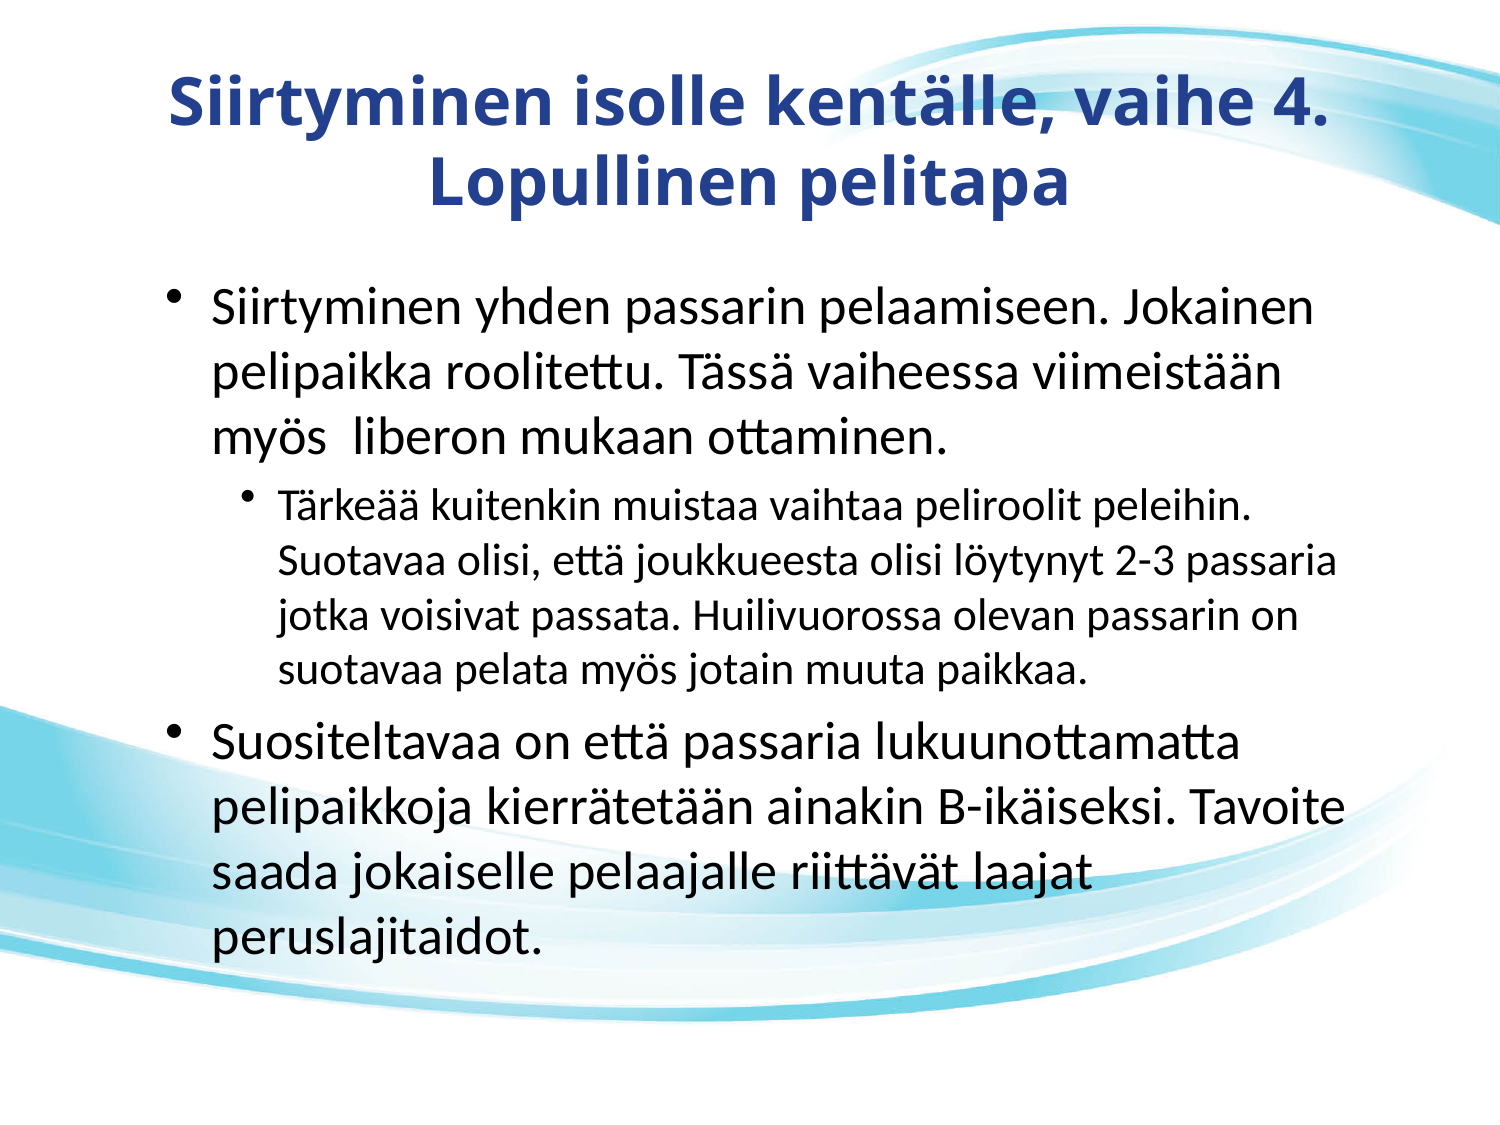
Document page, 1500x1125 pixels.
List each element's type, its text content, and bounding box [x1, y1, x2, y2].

list Siirtyminen yhden passarin pelaamiseen. Jokainen pelipaikka roolitettu. Tässä vaiheessa viimeistään myös liberon mukaan ottaminen. Tärkeää kuitenkin muistaa vaihtaa peliroolit peleihin. Suotavaa olisi, että joukkueesta olisi löytynyt 2-3 passaria jotka voisivat passata. Huilivuorossa olevan passarin on suotavaa pelata myös jotain muuta paikkaa. Suositeltavaa on että passaria lukuunottamatta pelipaikkoja kierrätetään ainakin B-ikäiseksi. Tavoite saada jokaiselle pelaajalle riittävät laajat peruslajitaidot. [75, 262, 1425, 1005]
picture [0, 0, 1500, 1125]
title Siirtyminen isolle kentälle, vaihe 4. Lopullinen pelitapa [75, 45, 1425, 233]
